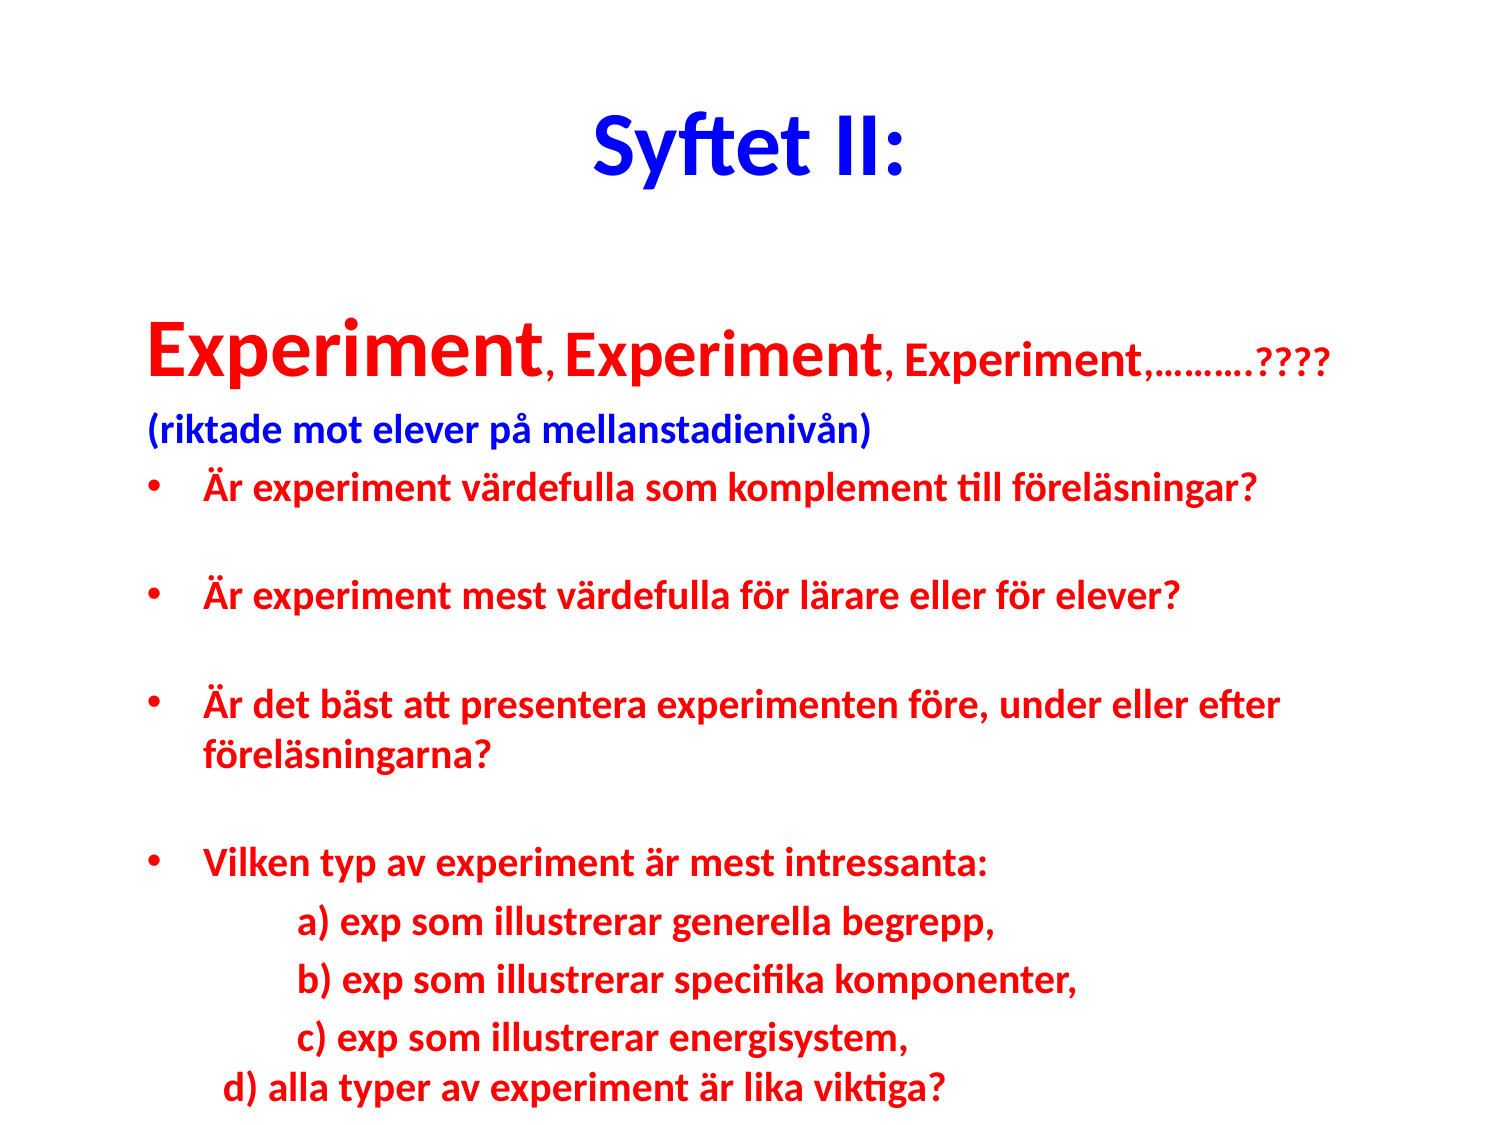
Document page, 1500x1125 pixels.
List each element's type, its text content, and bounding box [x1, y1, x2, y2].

title Syftet II: [75, 45, 1425, 233]
list Experiment, Experiment, Experiment,……….???? (riktade mot elever på mellanstadienivån) Är experiment värdefulla som komplement till föreläsningar? Är experiment mest värdefulla för lärare eller för elever? Är det bäst att presentera experimenten före, under eller efter föreläsningarna? Vilken typ av experiment är mest intressanta: a) exp som illustrerar generella begrepp, b) exp som illustrerar specifika komponenter, c) exp som illustrerar energisystem, d) alla typer av experiment är lika viktiga? [131, 285, 1482, 1029]
